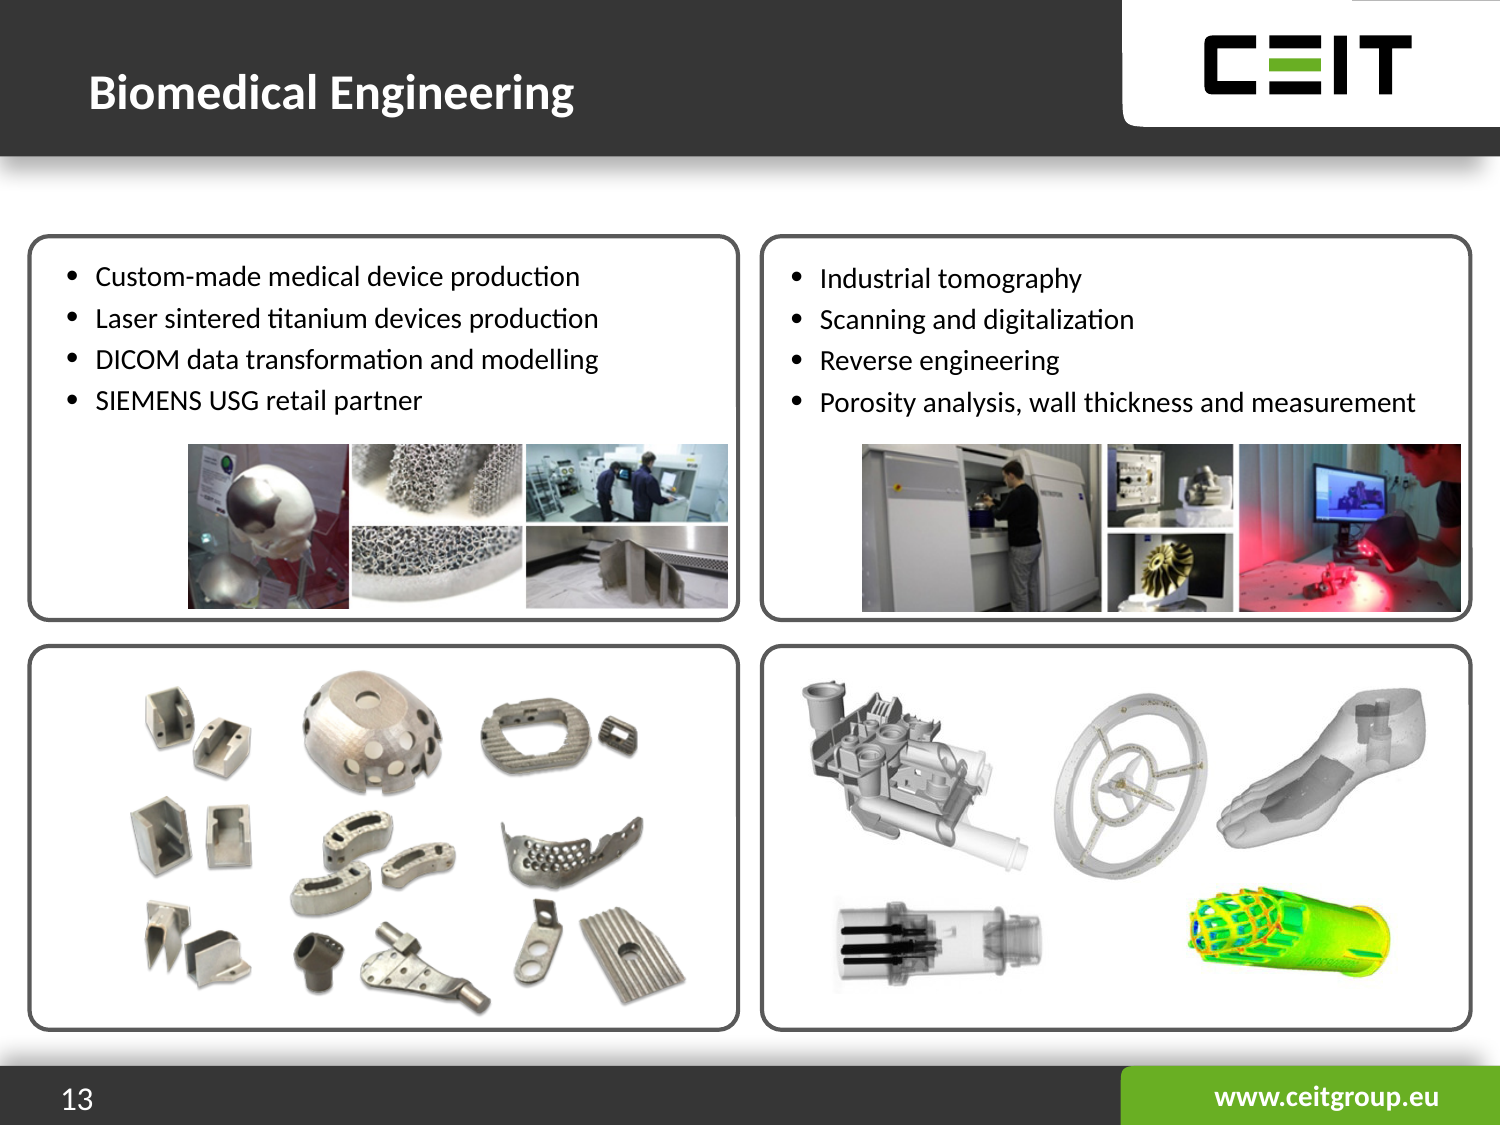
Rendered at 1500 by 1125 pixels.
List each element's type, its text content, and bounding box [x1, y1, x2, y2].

picture [792, 670, 1443, 995]
text_box [759, 643, 1473, 1032]
text_box [27, 643, 741, 1032]
text_box [759, 234, 1473, 623]
text_box [27, 234, 741, 623]
picture [121, 662, 699, 1018]
title Biomedical Engineering [88, 59, 945, 119]
text_box Custom-made medical device production Laser sintered titanium devices production DICOM data transformation and modelling SIEMENS USG retail partner [51, 250, 699, 424]
picture [188, 444, 728, 610]
text_box Industrial tomography Scanning and digitalization Reverse engineering Porosity analysis, wall thickness and measurement [775, 251, 1477, 426]
picture [861, 444, 1461, 613]
